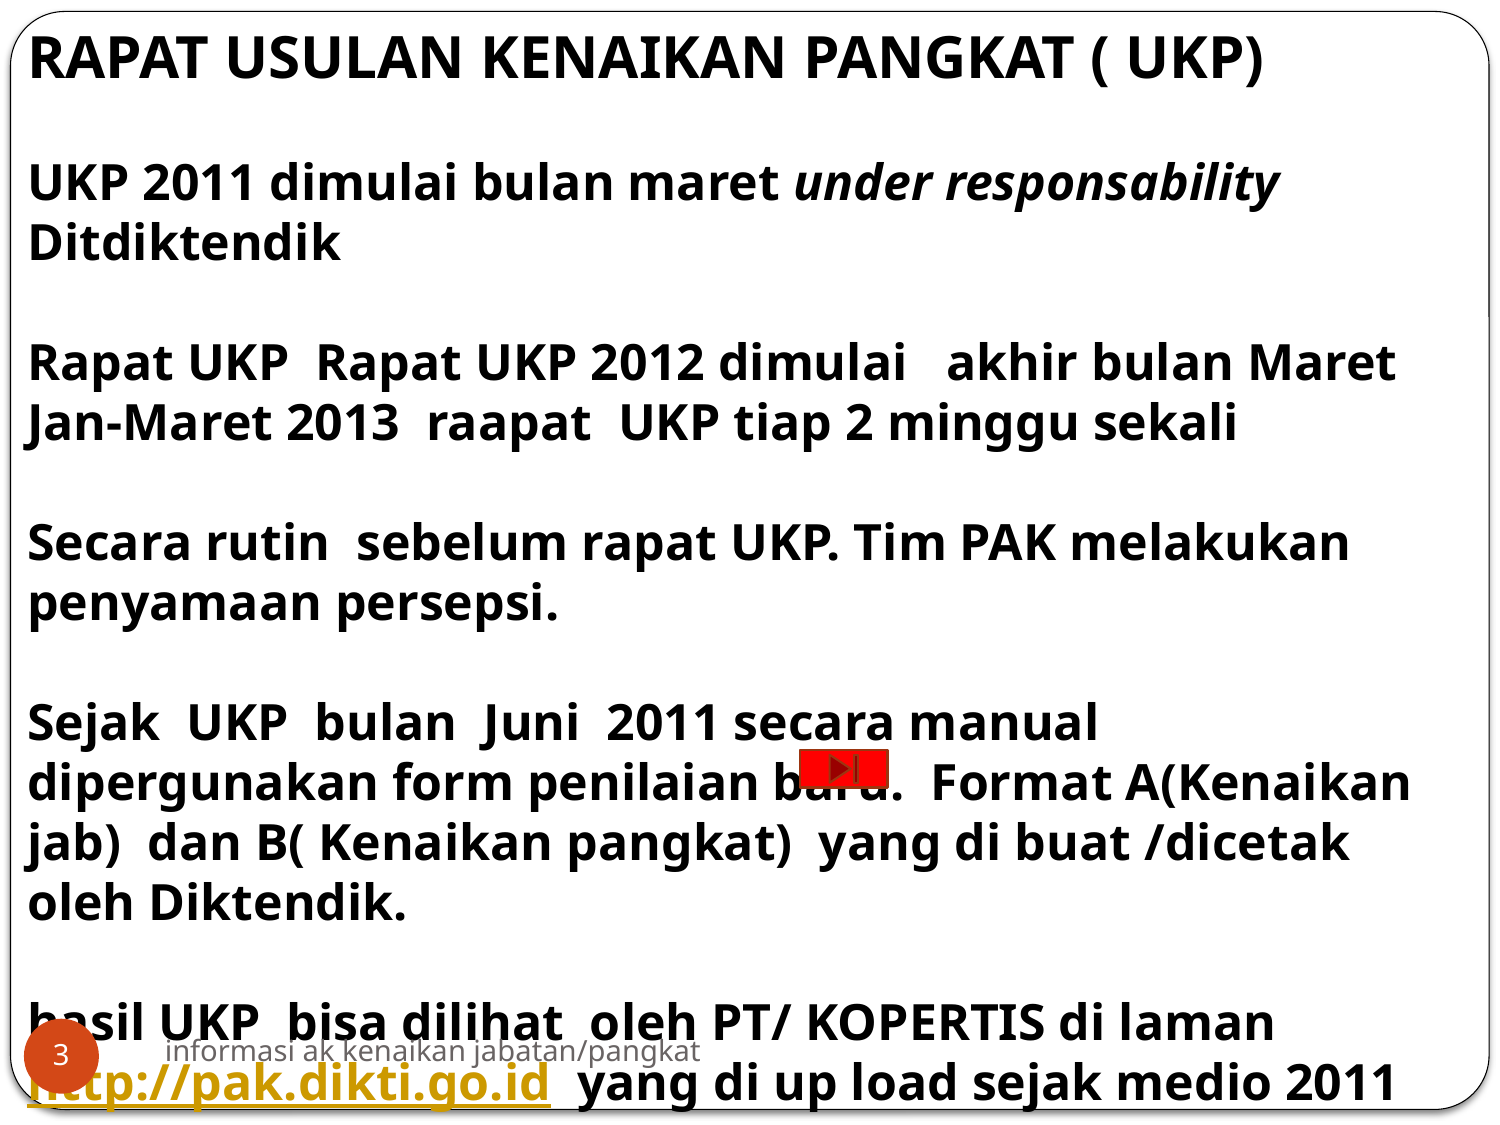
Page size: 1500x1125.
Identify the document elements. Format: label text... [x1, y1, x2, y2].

text_box RAPAT USULAN KENAIKAN PANGKAT ( UKP) UKP 2011 dimulai bulan maret under responsability Ditdiktendik Rapat UKP Rapat UKP 2012 dimulai akhir bulan Maret Jan-Maret 2013 raapat UKP tiap 2 minggu sekali Secara rutin sebelum rapat UKP. Tim PAK melakukan penyamaan persepsi. Sejak UKP bulan Juni 2011 secara manual dipergunakan form penilaian baru. Format A(Kenaikan jab) dan B( Kenaikan pangkat) yang di buat /dicetak oleh Diktendik. hasil UKP bisa dilihat oleh PT/ KOPERTIS di laman http://pak.dikti.go.id yang di up load sejak medio 2011 [12, 12, 1475, 1125]
text_box [799, 749, 889, 789]
slide_number 3 [23, 1018, 99, 1094]
footer informasi ak kenaikan jabatan/pangkat [150, 1012, 800, 1088]
